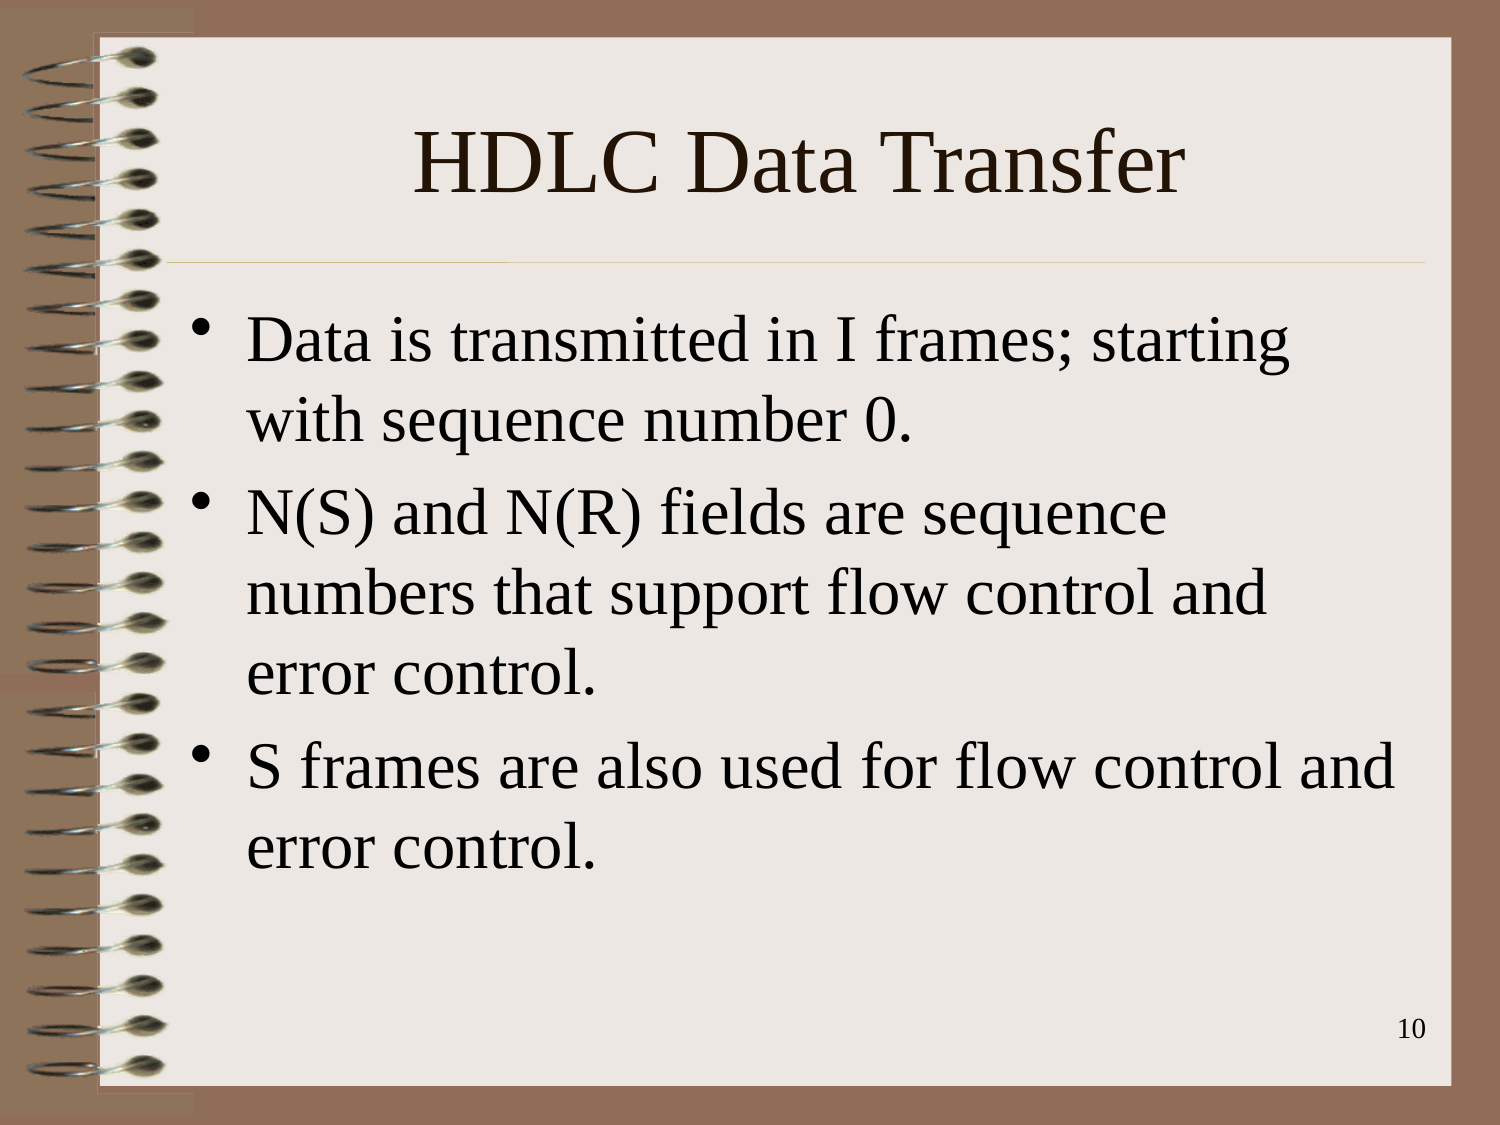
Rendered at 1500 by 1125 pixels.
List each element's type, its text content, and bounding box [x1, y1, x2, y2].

slide_number 10 [1128, 1001, 1442, 1078]
title HDLC Data Transfer [174, 62, 1426, 251]
list Data is transmitted in I frames; starting with sequence number 0. N(S) and N(R) fields are sequence numbers that support flow control and error control. S frames are also used for flow control and error control. [174, 287, 1426, 963]
picture [0, 8, 194, 674]
picture [0, 692, 194, 1115]
